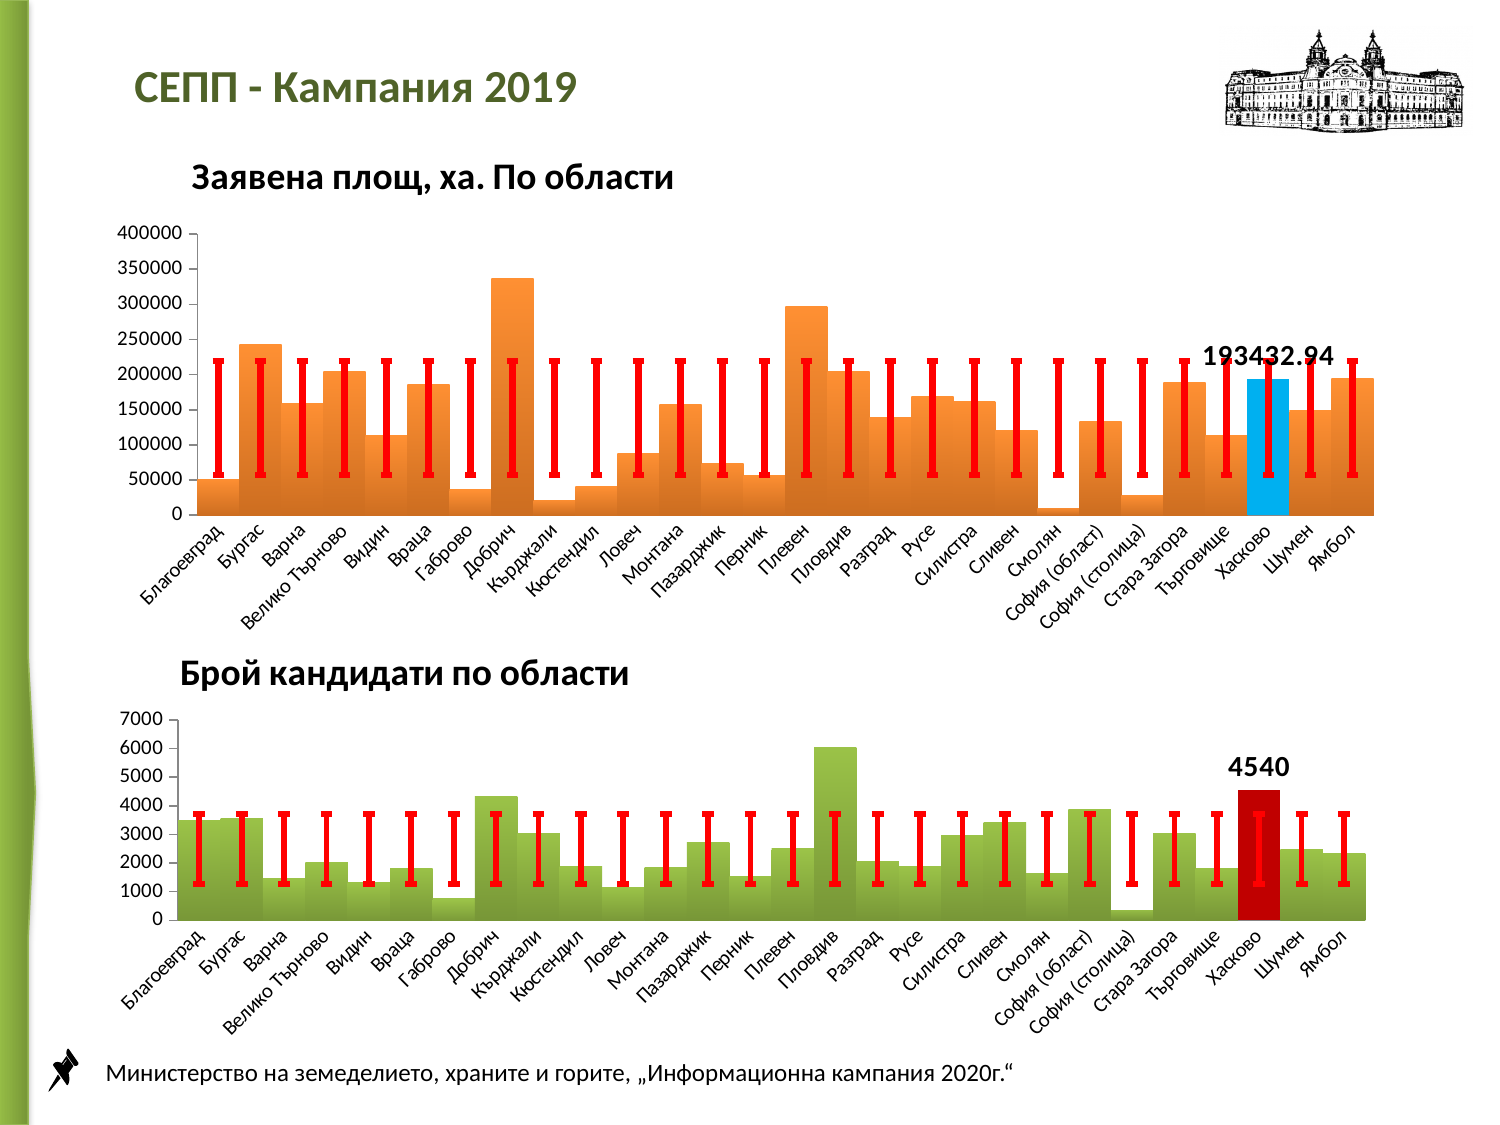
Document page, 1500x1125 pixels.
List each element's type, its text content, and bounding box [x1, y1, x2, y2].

text_box [0, 0, 37, 1125]
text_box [48, 1048, 79, 1093]
picture [1218, 26, 1473, 136]
chart [90, 135, 1400, 1049]
text_box Министерство на земеделието, храните и горите, „Информационна кампания 2020г.“ [90, 1057, 1346, 1094]
text_box СЕПП - Кампания 2019 [119, 49, 593, 120]
